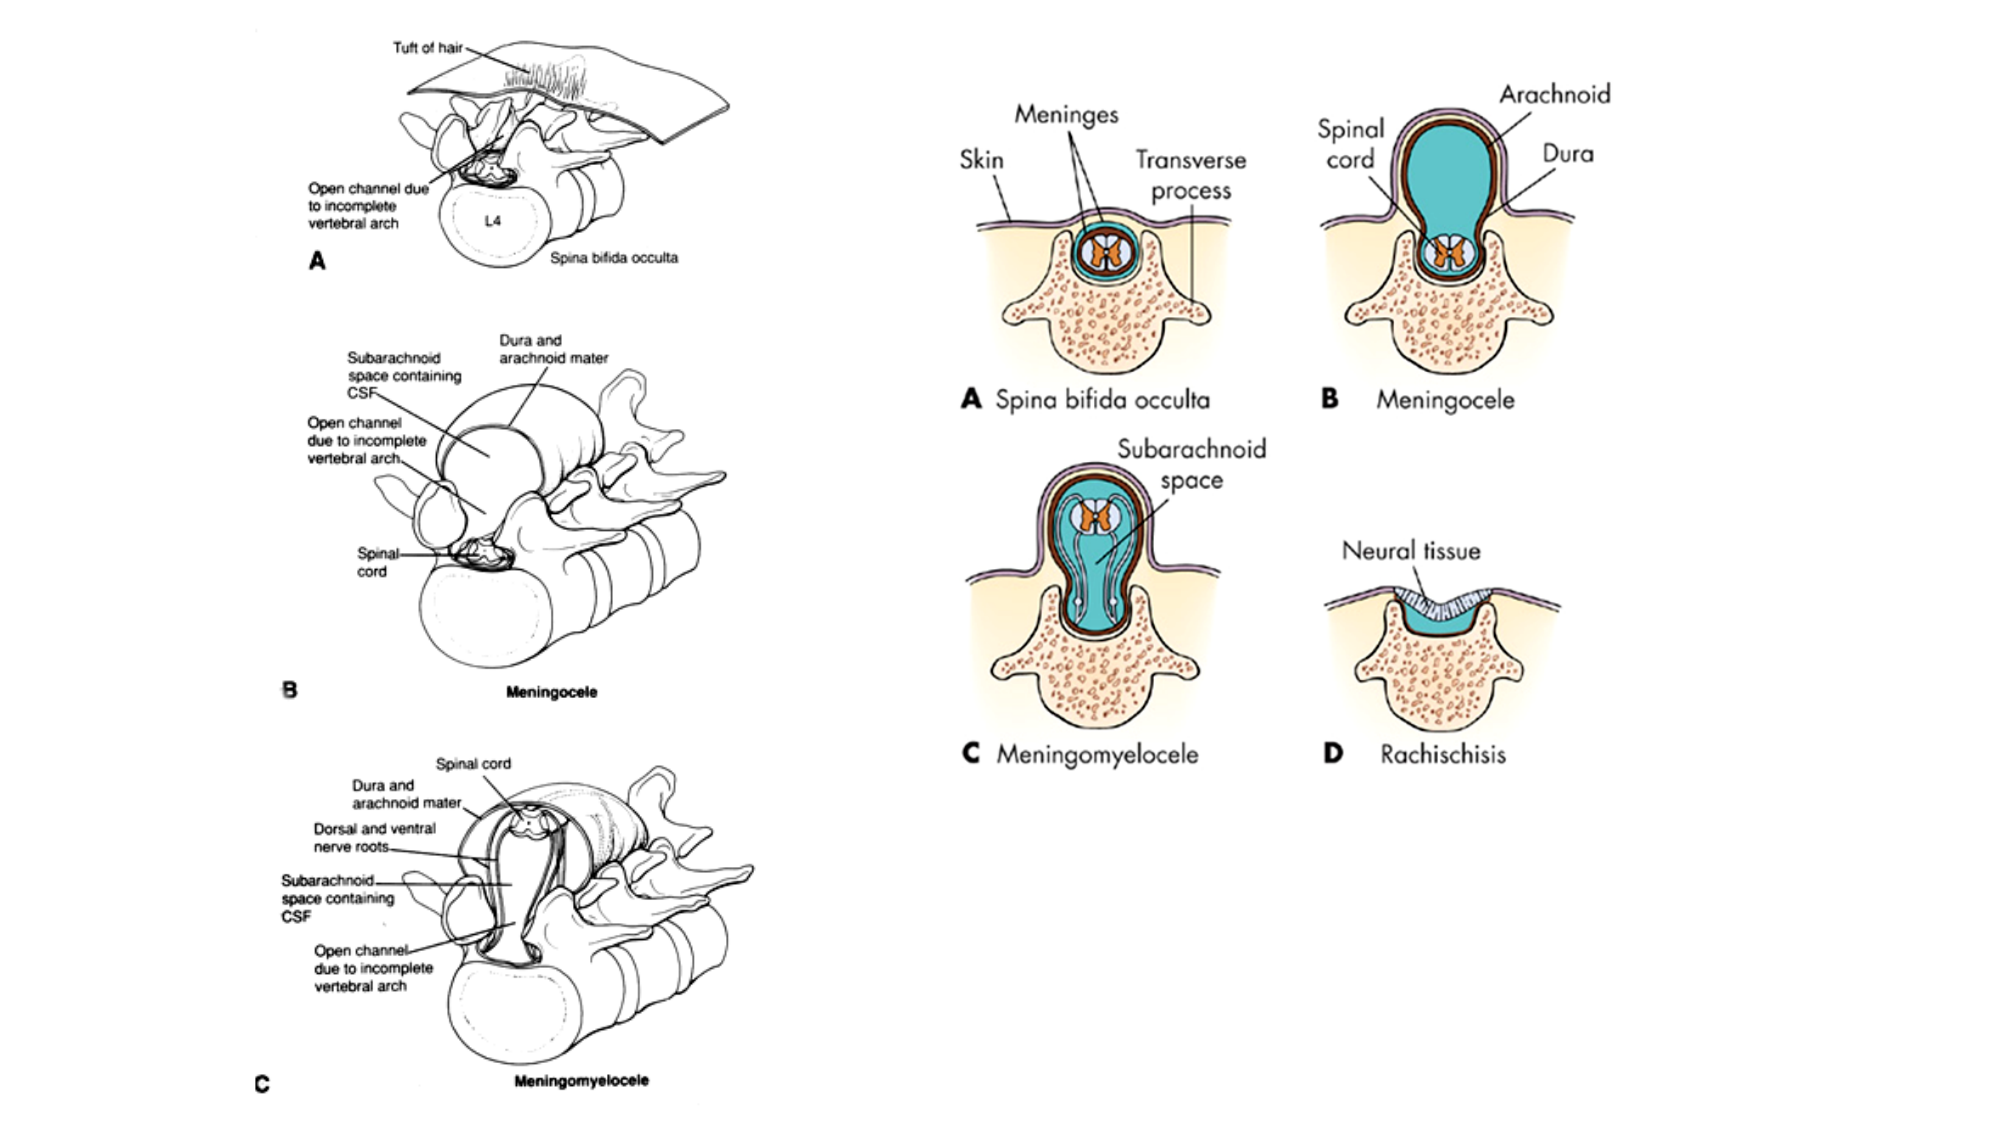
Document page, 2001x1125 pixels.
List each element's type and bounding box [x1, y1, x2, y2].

picture [254, 1, 771, 1119]
picture [881, 42, 1695, 802]
